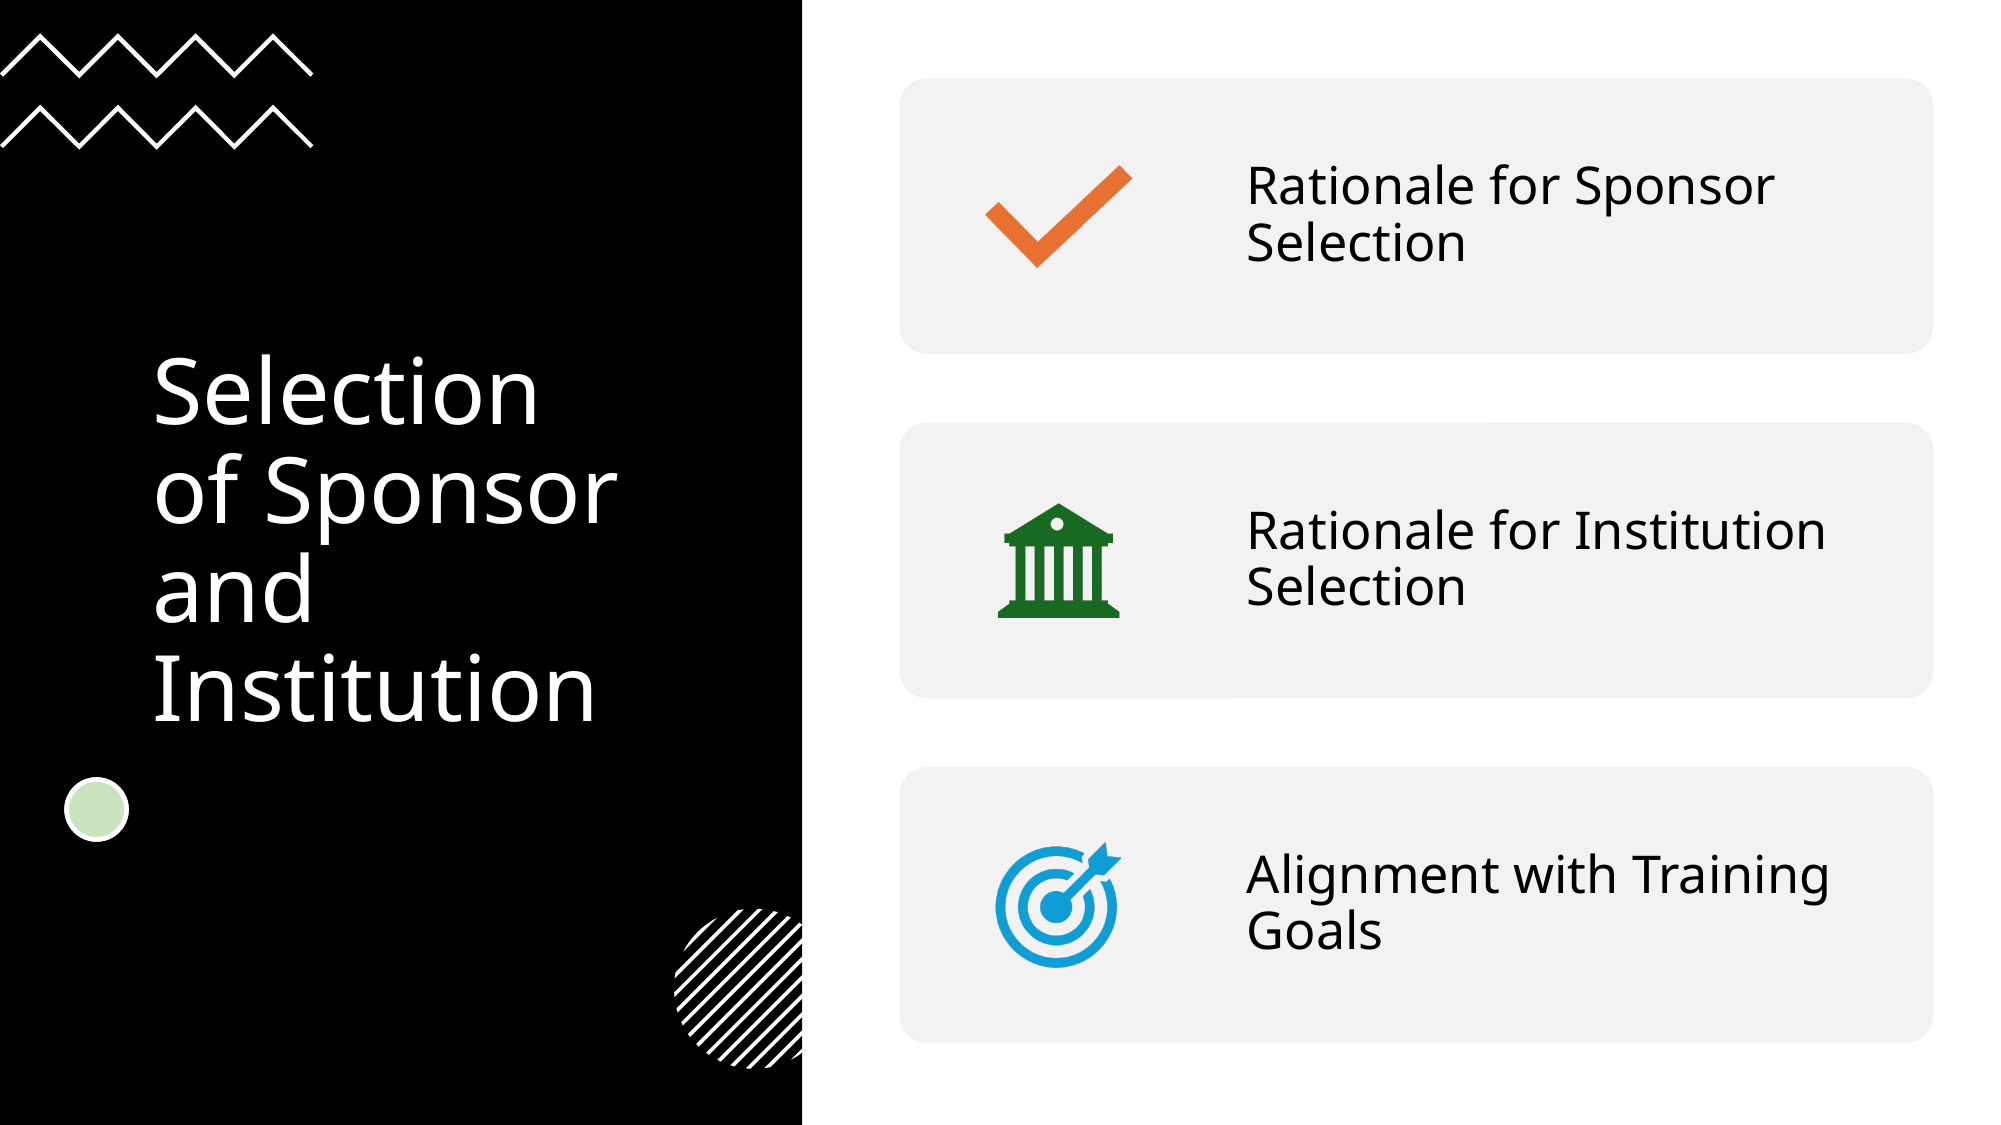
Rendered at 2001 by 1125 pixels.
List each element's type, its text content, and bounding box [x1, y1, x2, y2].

text_box [65, 777, 129, 841]
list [899, 77, 1934, 1044]
title Selection of Sponsor and Institution [137, 196, 663, 892]
text_box [804, 0, 2000, 1125]
text_box [0, 0, 804, 1125]
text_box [673, 908, 835, 1070]
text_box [0, 32, 314, 151]
